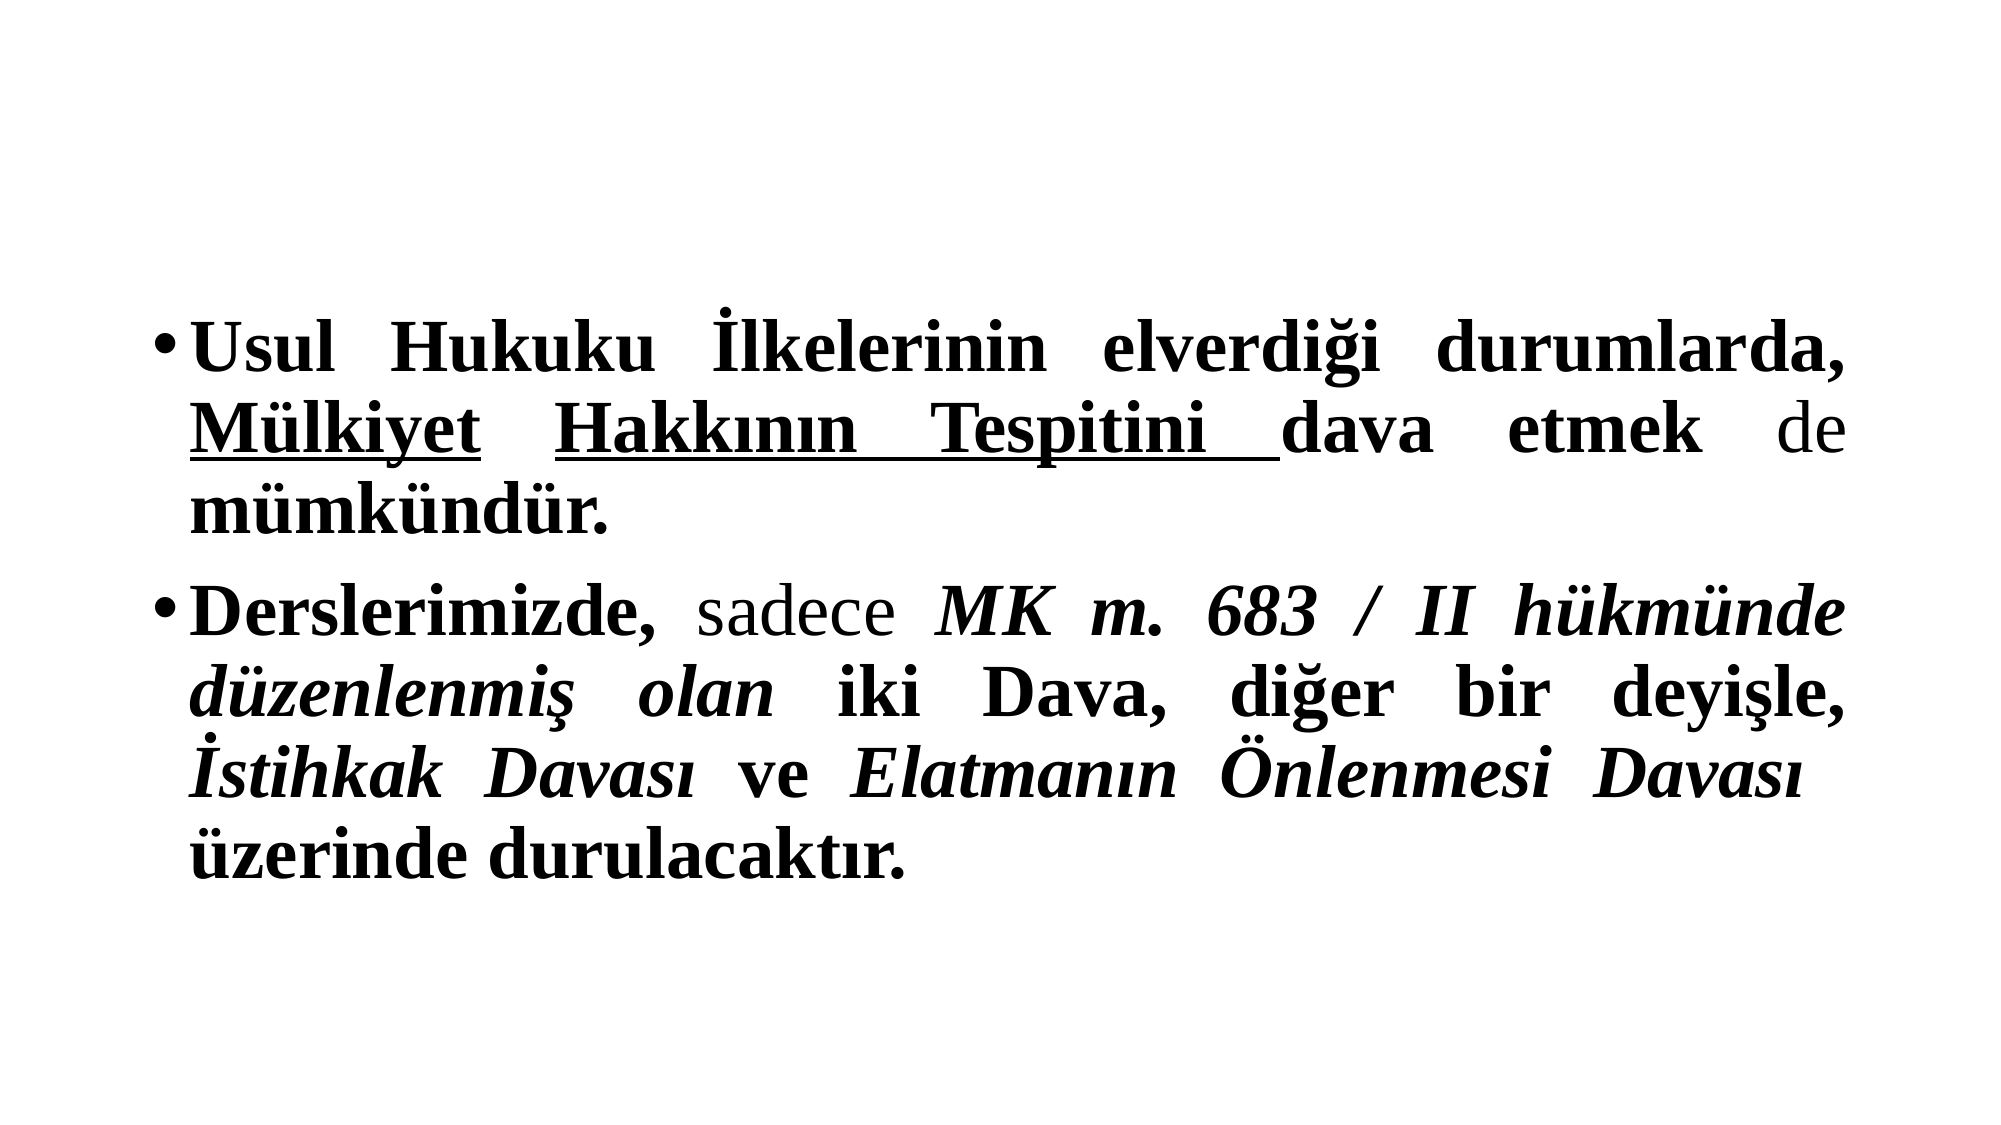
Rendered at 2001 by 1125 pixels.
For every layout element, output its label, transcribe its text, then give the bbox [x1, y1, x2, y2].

list Usul Hukuku İlkelerinin elverdiği durumlarda, Mülkiyet Hakkının Tespitini dava etmek de mümkündür. Derslerimizde, sadece MK m. 683 / II hükmünde düzenlenmiş olan iki Dava, diğer bir deyişle, İstihkak Davası ve Elatmanın Önlenmesi Davası üzerinde durulacaktır. [137, 299, 1863, 1014]
